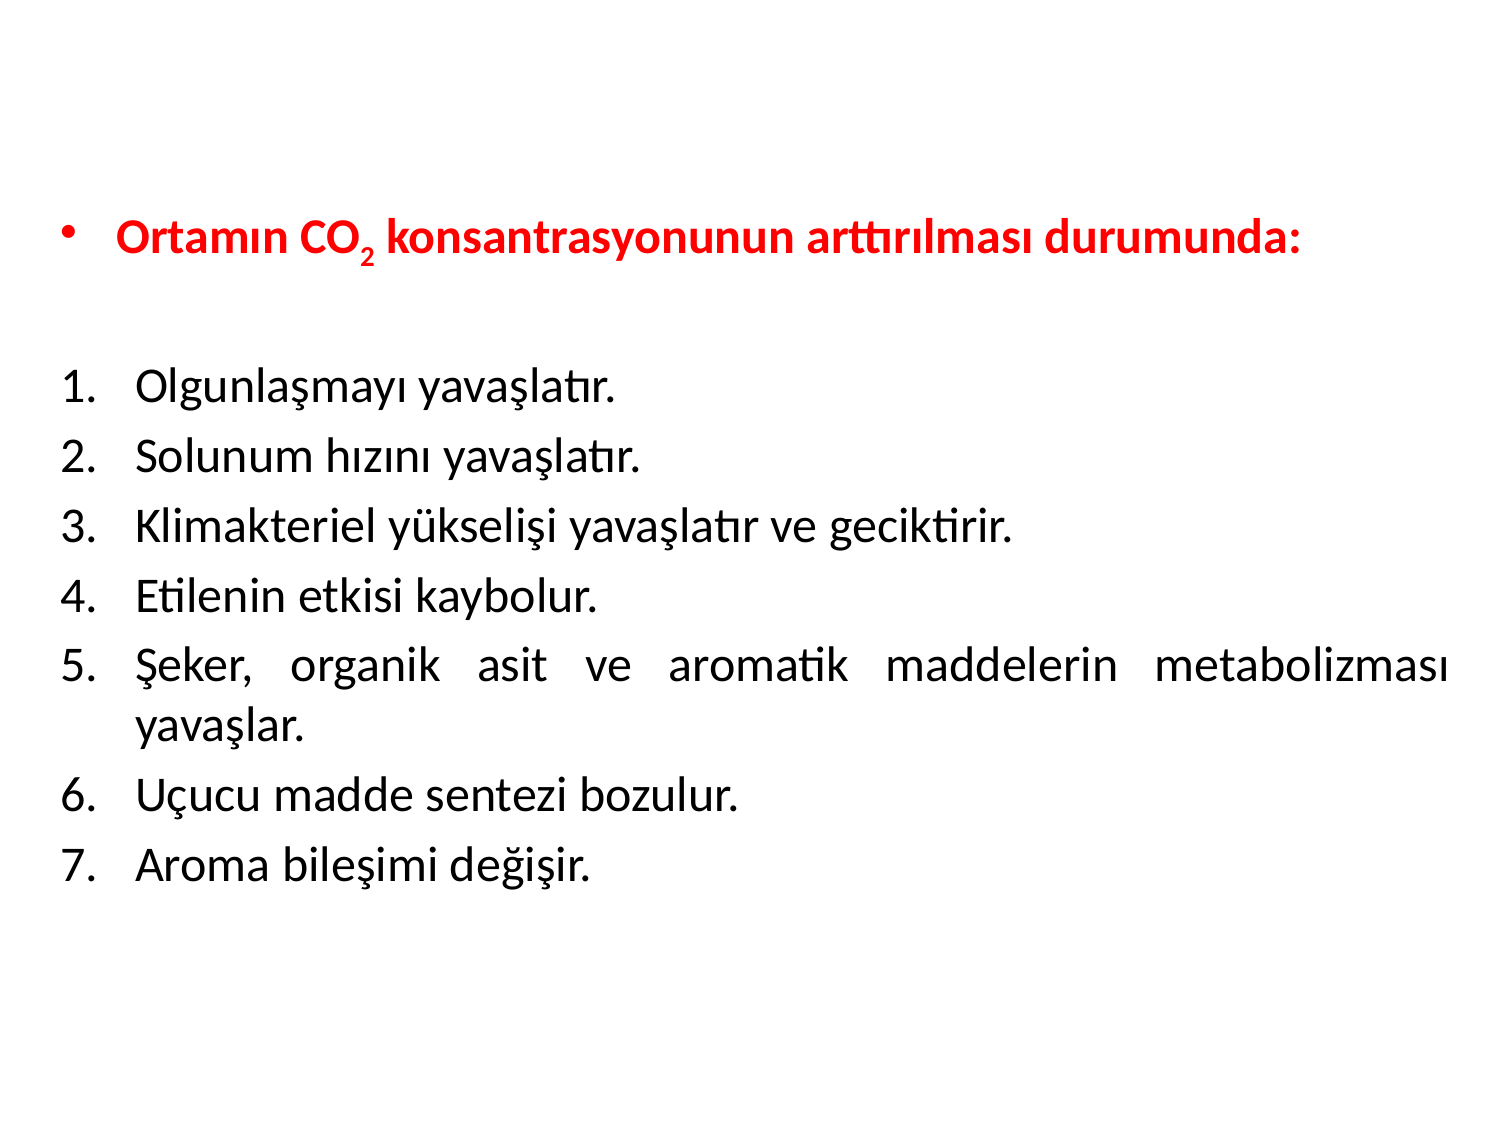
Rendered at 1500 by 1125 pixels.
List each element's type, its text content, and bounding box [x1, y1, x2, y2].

text_box Ortamın CO2 konsantrasyonunun arttırılması durumunda: Olgunlaşmayı yavaşlatır. Solunum hızını yavaşlatır. Klimakteriel yükselişi yavaşlatır ve geciktirir. Etilenin etkisi kaybolur. Şeker, organik asit ve aromatik maddelerin metabolizması yavaşlar. Uçucu madde sentezi bozulur. Aroma bileşimi değişir. [45, 196, 1466, 705]
title [61, 167, 1450, 285]
